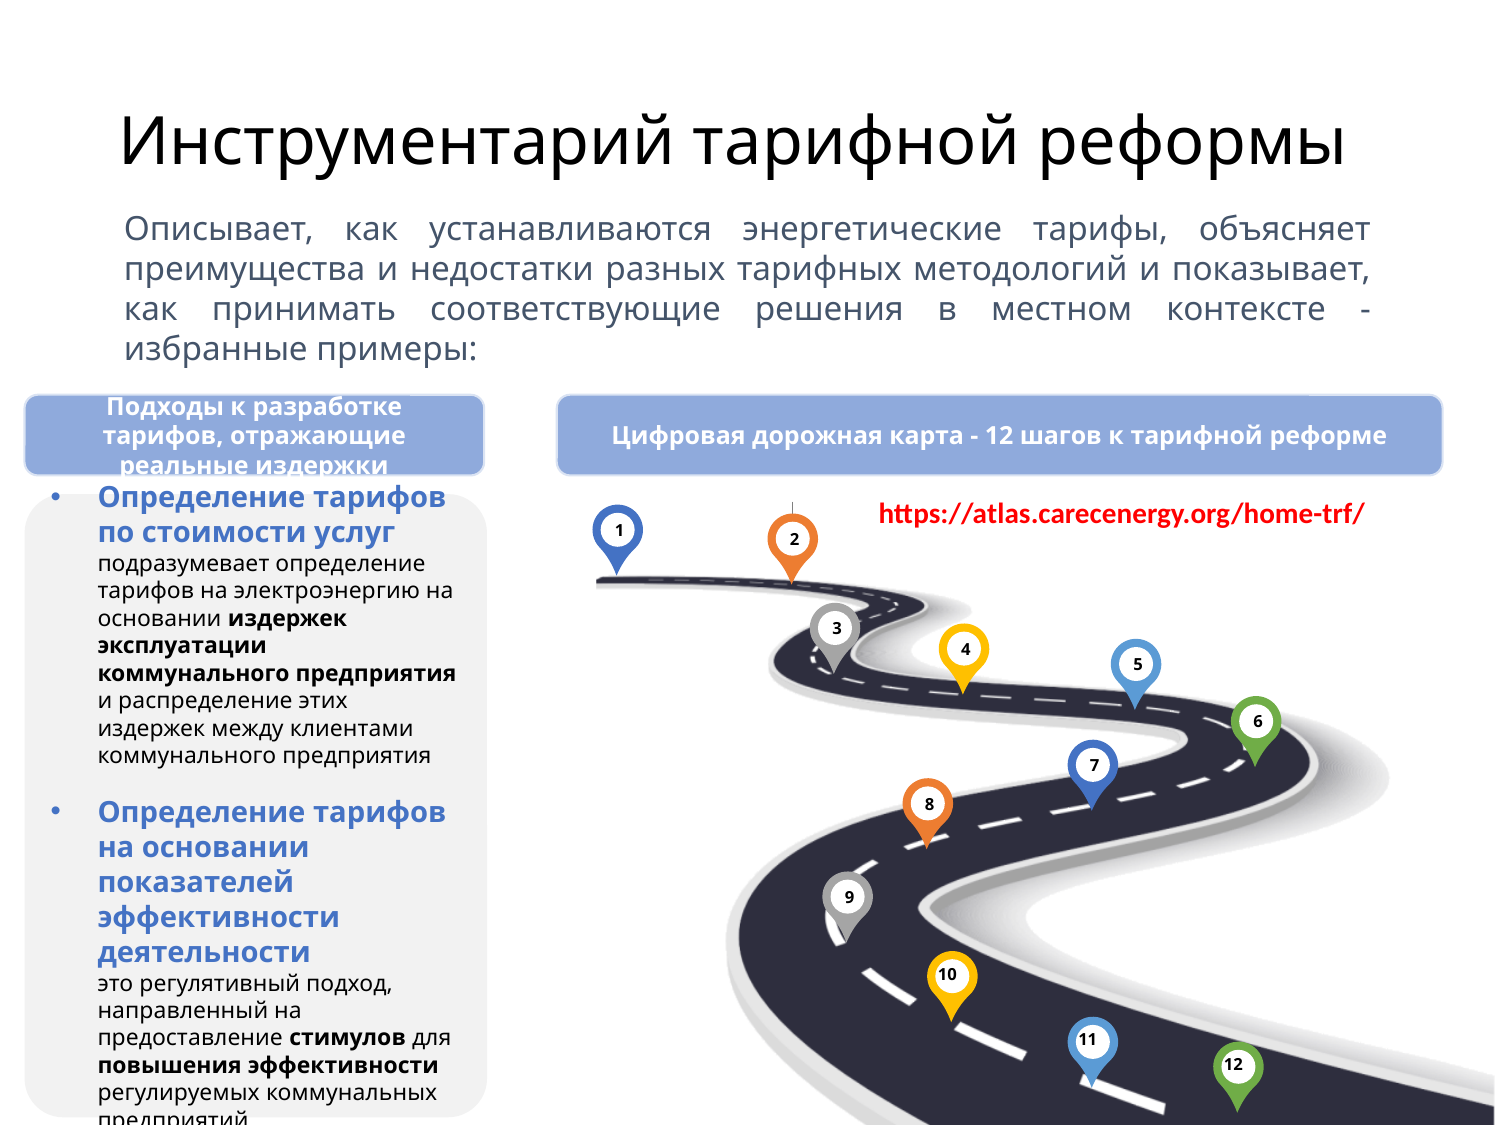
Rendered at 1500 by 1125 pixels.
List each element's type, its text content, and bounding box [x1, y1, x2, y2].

text_box Описывает, как устанавливаются энергетические тарифы, объясняет преимущества и недостатки разных тарифных методологий и показывает, как принимать соответствующие решения в местном контексте - избранные примеры: [109, 199, 1388, 375]
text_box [592, 504, 643, 556]
text_box Цифровая дорожная карта - 12 шагов к тарифной реформе [555, 393, 1444, 477]
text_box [938, 623, 990, 674]
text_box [822, 871, 873, 922]
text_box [809, 602, 861, 654]
title Инструментарий тарифной реформы [103, 34, 1397, 252]
picture [540, 574, 1500, 1125]
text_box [1110, 638, 1162, 690]
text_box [1067, 1016, 1119, 1068]
text_box Определение тарифов по стоимости услуг подразумевает определение тарифов на электроэнергию на основании издержек эксплуатации коммунального предприятия и распределение этих издержек между клиентами коммунального предприятия Определение тарифов на основании показателей эффективности деятельности это регулятивный подход, направленный на предоставление стимулов для повышения эффективности регулируемых коммунальных предприятий [23, 493, 489, 1119]
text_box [902, 778, 954, 829]
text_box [927, 950, 978, 1002]
text_box Подходы к разработке тарифов, отражающие реальные издержки [23, 393, 486, 477]
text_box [1230, 696, 1282, 747]
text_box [767, 513, 819, 565]
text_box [1067, 739, 1119, 791]
text_box https://atlas.carecenergy.org/home-trf/ [863, 487, 1467, 537]
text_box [1213, 1041, 1264, 1093]
